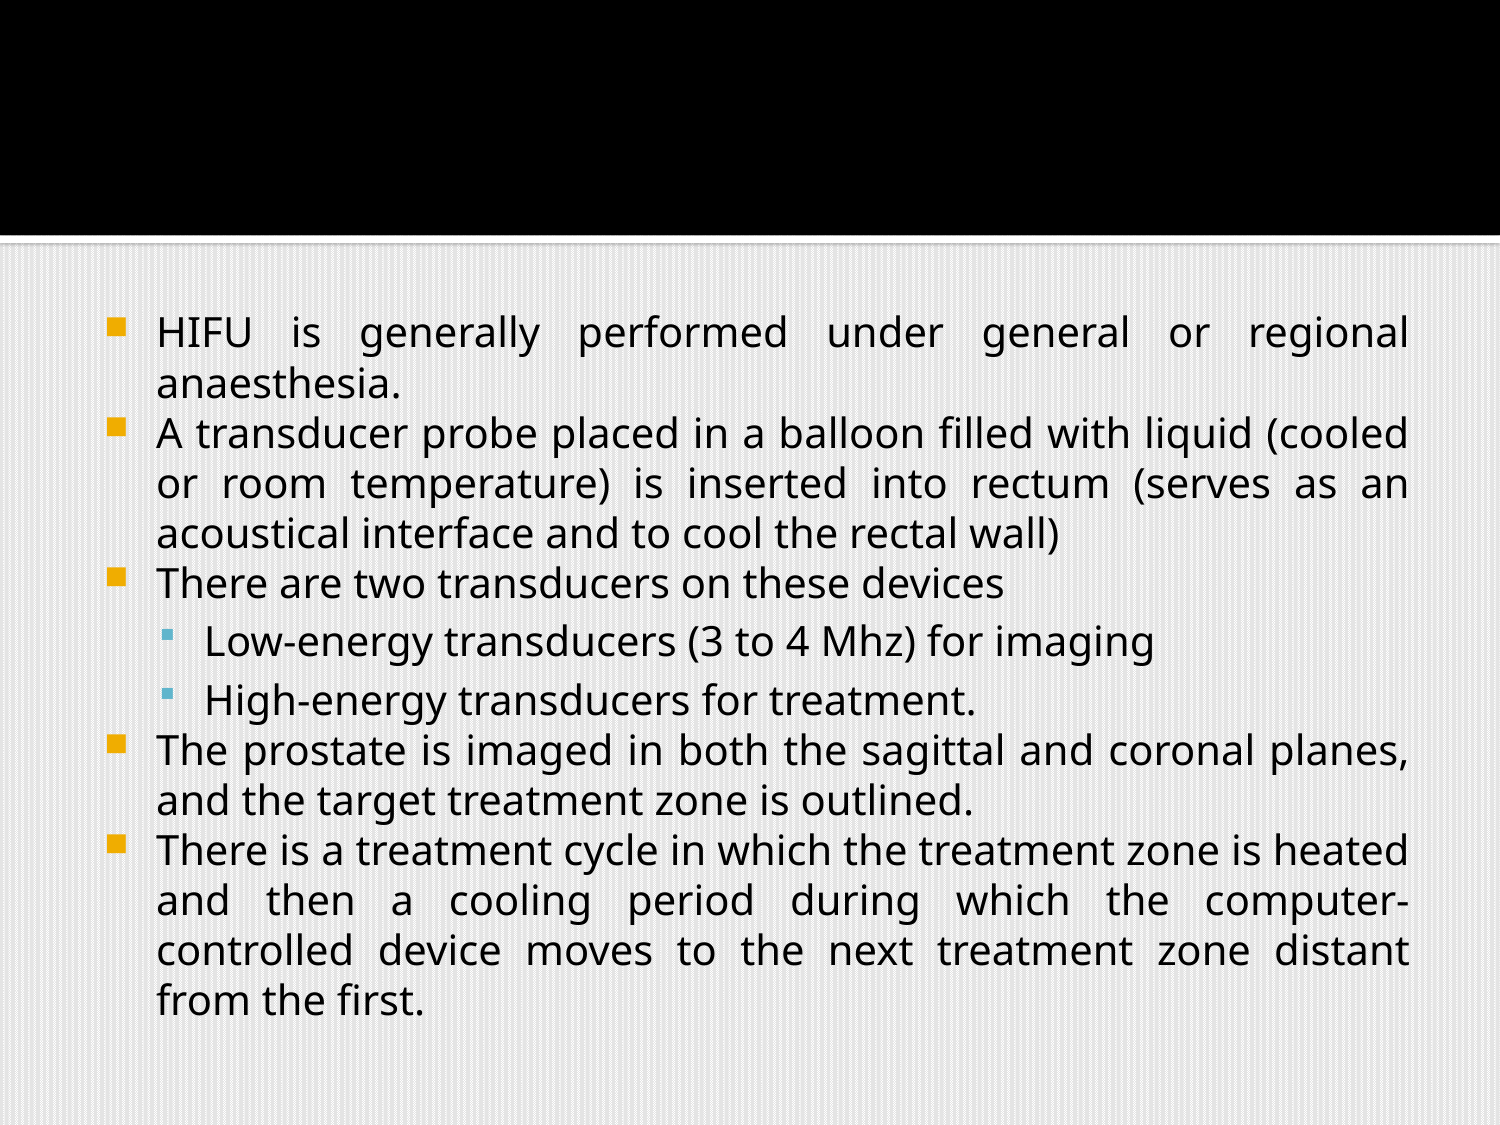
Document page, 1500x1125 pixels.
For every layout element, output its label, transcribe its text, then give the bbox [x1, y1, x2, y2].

list HIFU is generally performed under general or regional anaesthesia. A transducer probe placed in a balloon filled with liquid (cooled or room temperature) is inserted into rectum (serves as an acoustical interface and to cool the rectal wall) There are two transducers on these devices Low-energy transducers (3 to 4 Mhz) for imaging High-energy transducers for treatment. The prostate is imaged in both the sagittal and coronal planes, and the target treatment zone is outlined. There is a treatment cycle in which the treatment zone is heated and then a cooling period during which the computer-controlled device moves to the next treatment zone distant from the first. [75, 291, 1425, 1050]
